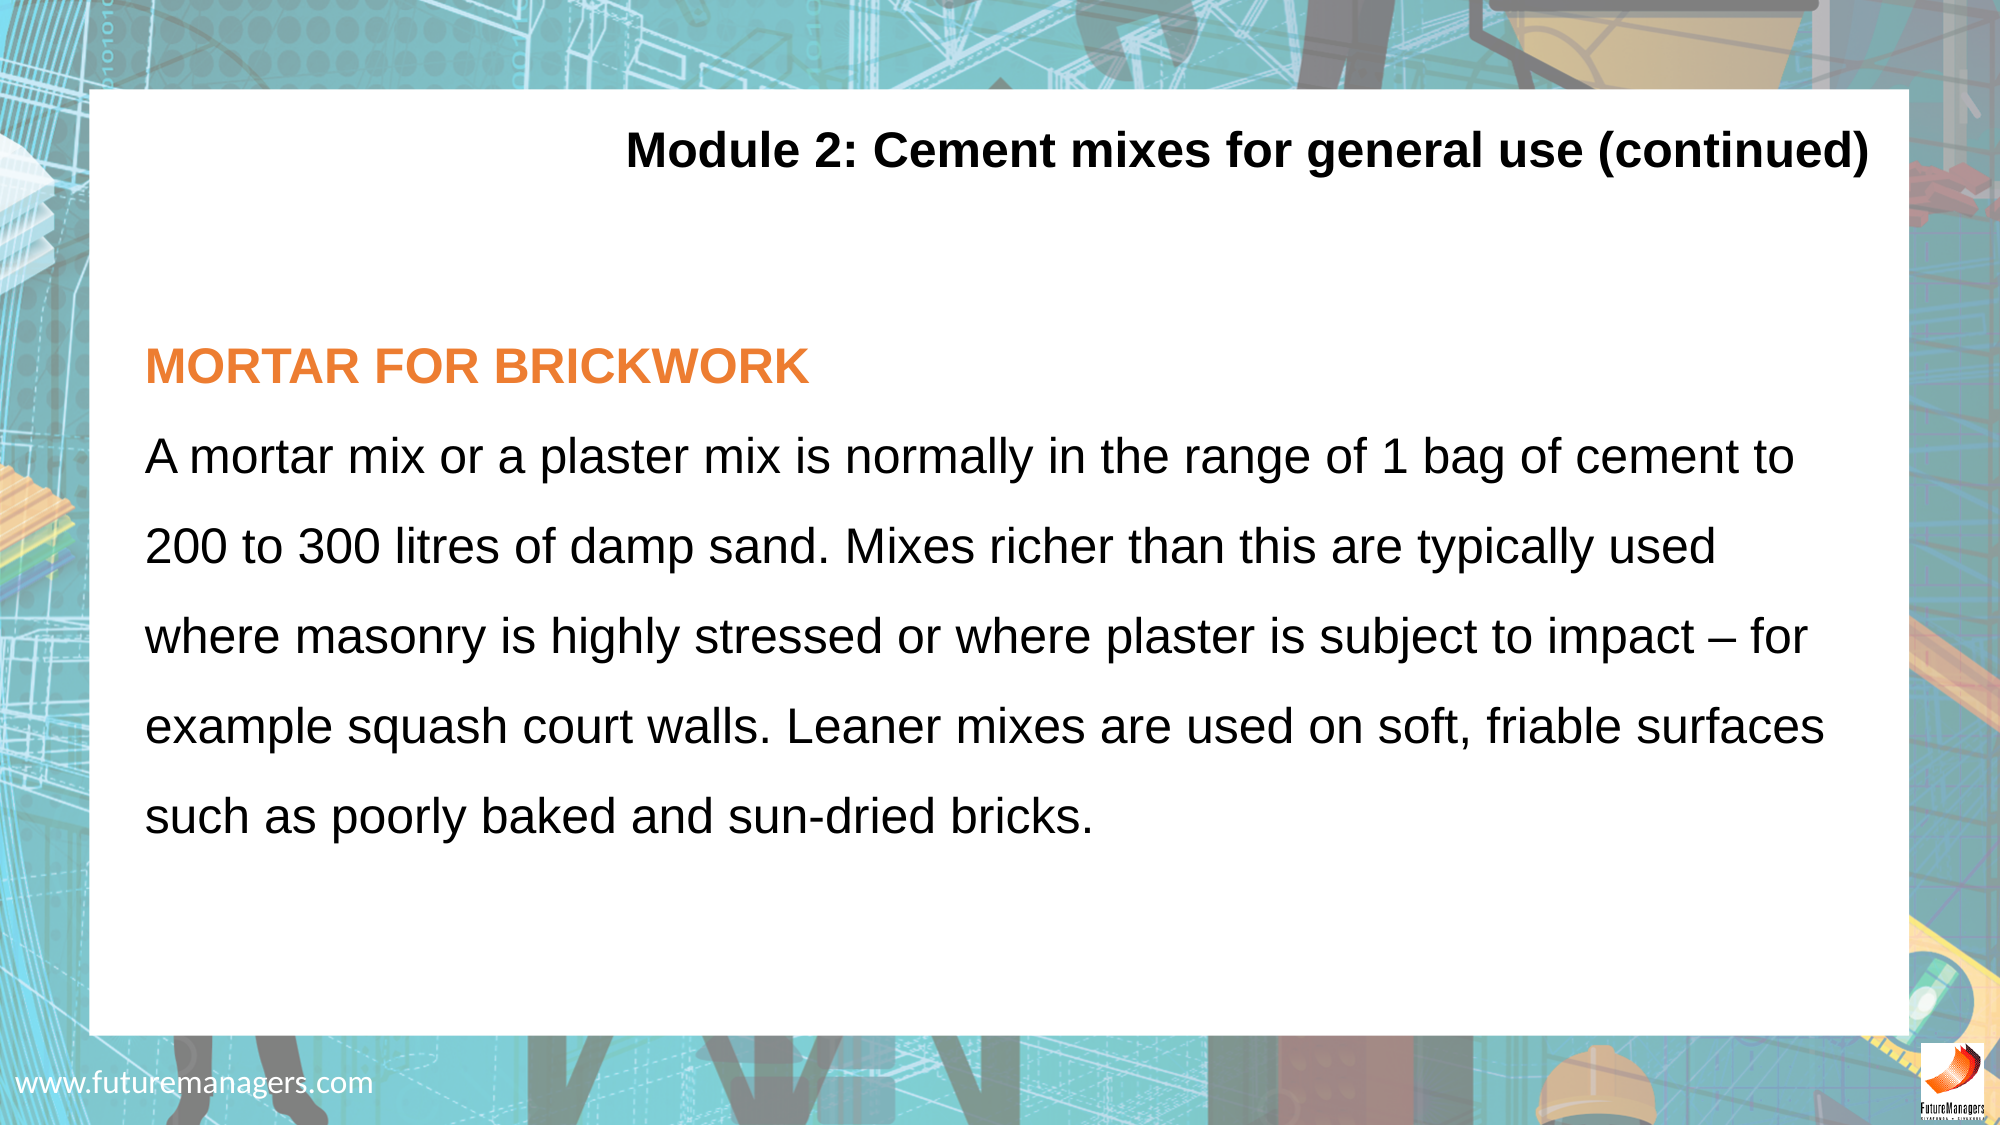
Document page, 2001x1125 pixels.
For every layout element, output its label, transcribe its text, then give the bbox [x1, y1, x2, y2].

text_box MORTAR FOR BRICKWORK A mortar mix or a plaster mix is normally in the range of 1 bag of cement to 200 to 300 litres of damp sand. Mixes richer than this are typically used where masonry is highly stressed or where plaster is subject to impact – for example squash court walls. Leaner mixes are used on soft, friable surfaces such as poorly baked and sun-dried bricks. [130, 295, 1869, 851]
text_box Module 2: Cement mixes for general use (continued) [109, 109, 1886, 185]
text_box www.futuremanagers.com [0, 1052, 1447, 1108]
text_box [88, 88, 1910, 1037]
picture [1921, 1043, 1984, 1120]
